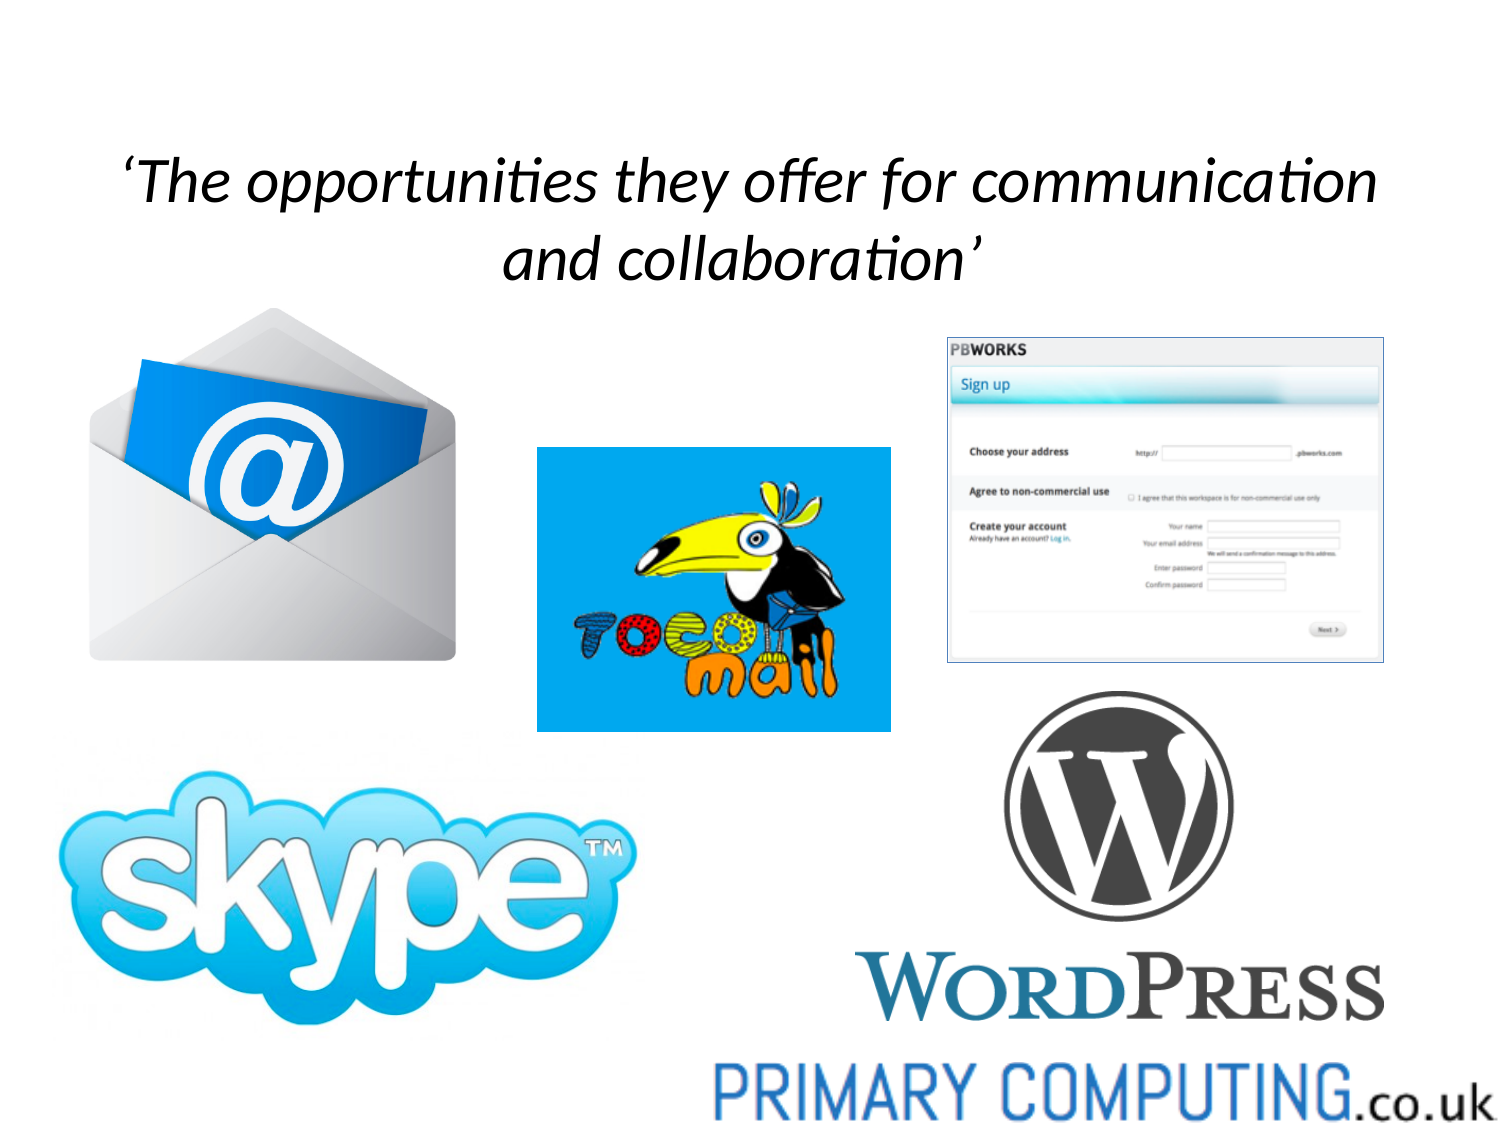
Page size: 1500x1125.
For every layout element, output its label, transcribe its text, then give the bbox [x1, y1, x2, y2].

picture [573, 612, 617, 658]
picture [51, 731, 645, 1041]
picture [615, 482, 844, 698]
picture [854, 691, 1384, 1021]
picture [74, 308, 459, 663]
picture [946, 336, 1385, 663]
title ‘The opportunities they offer for communication and collaboration’ [75, 121, 1425, 309]
picture [712, 1062, 1500, 1125]
